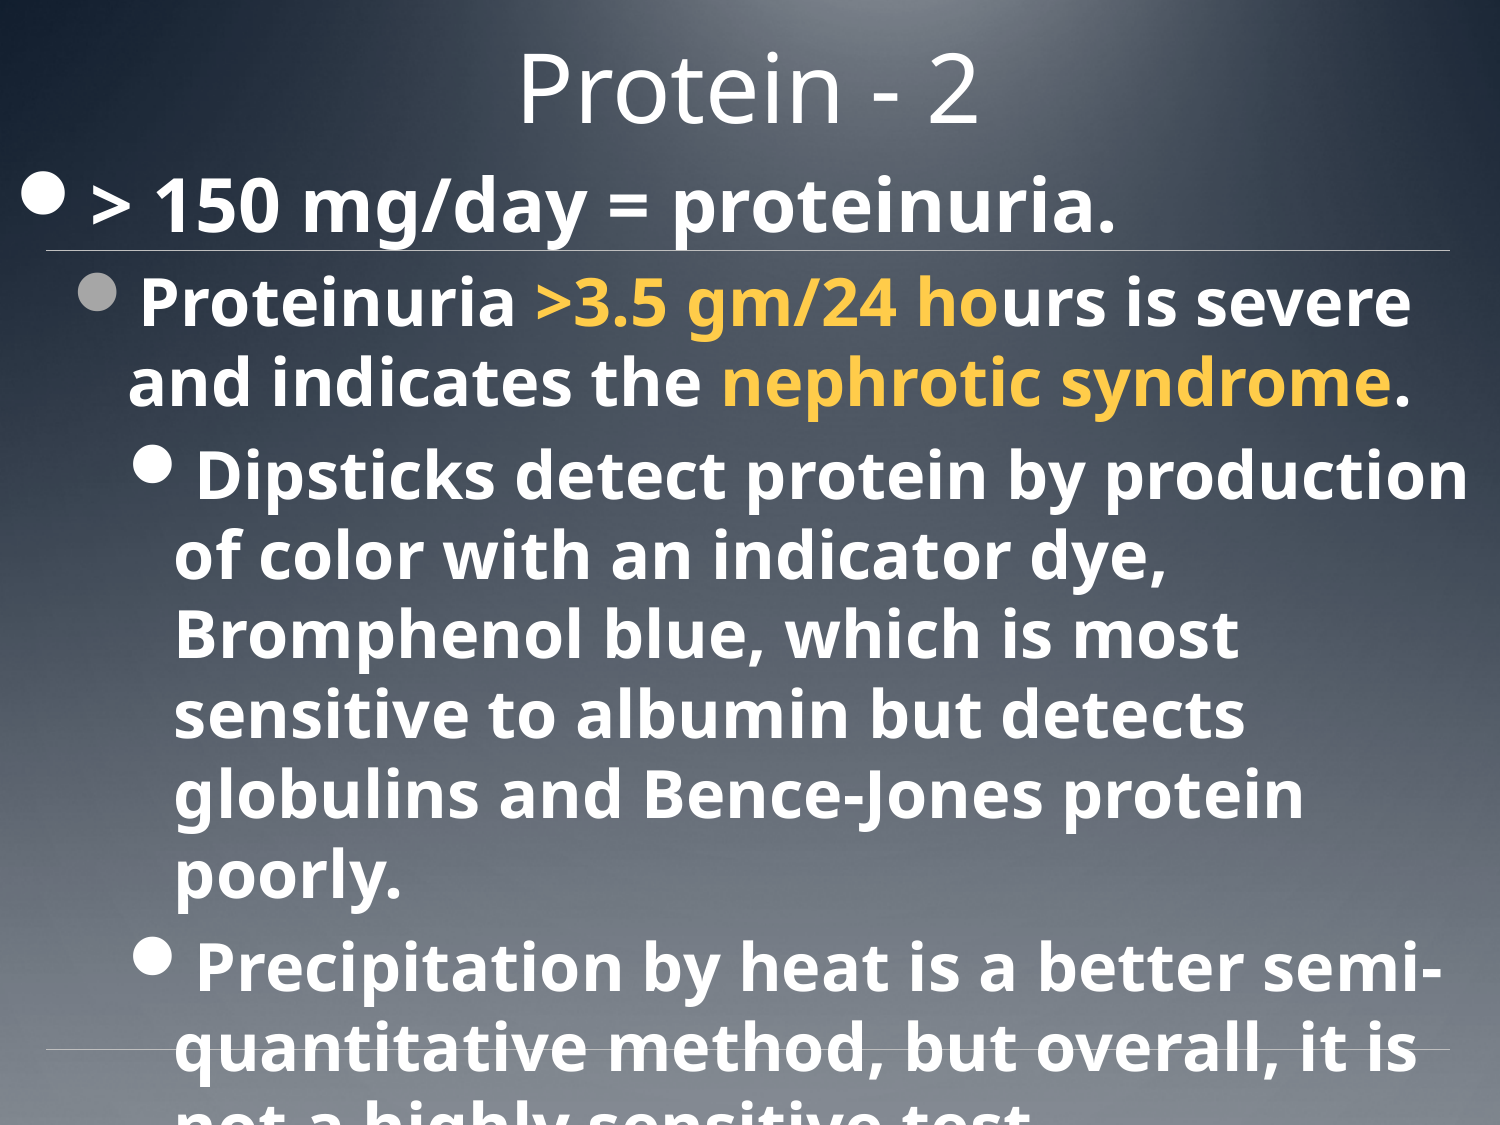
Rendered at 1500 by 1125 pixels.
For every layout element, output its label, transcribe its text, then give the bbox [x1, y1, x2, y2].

list > 150 mg/day = proteinuria. Proteinuria >3.5 gm/24 hours is severe and indicates the nephrotic syndrome. Dipsticks detect protein by production of color with an indicator dye, Bromphenol blue, which is most sensitive to albumin but detects globulins and Bence-Jones protein poorly. Precipitation by heat is a better semi-quantitative method, but overall, it is not a highly sensitive test. [0, 149, 1500, 1063]
title Protein - 2 [105, 17, 1394, 149]
